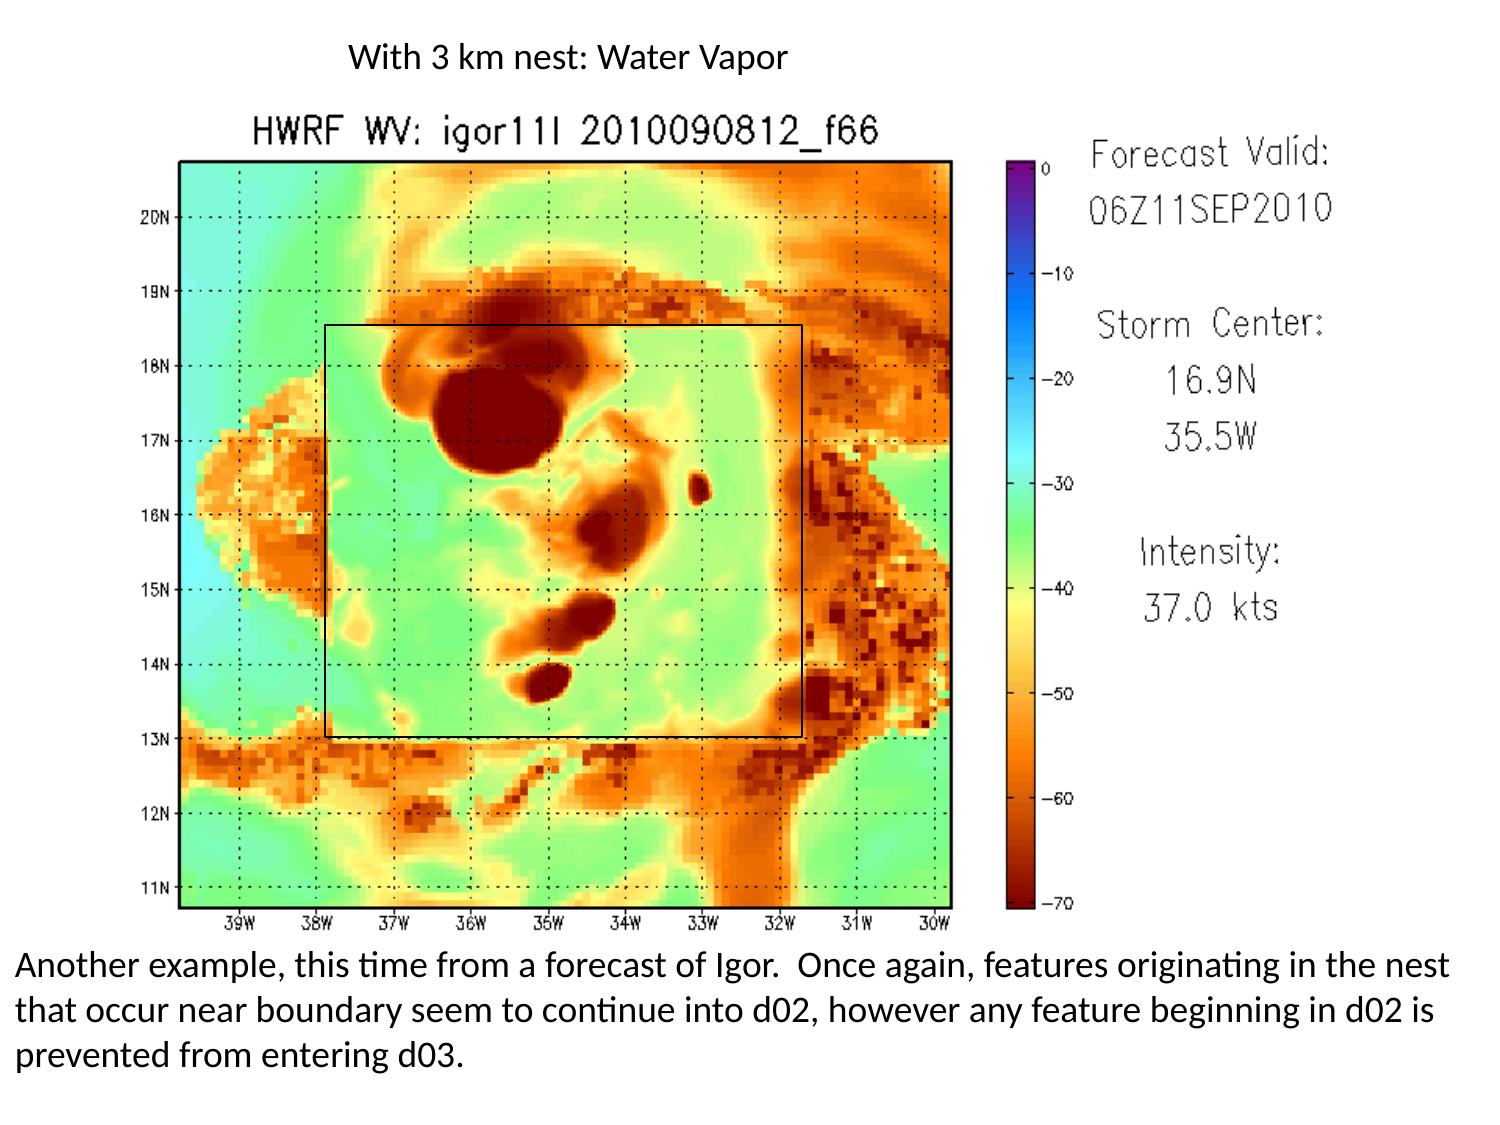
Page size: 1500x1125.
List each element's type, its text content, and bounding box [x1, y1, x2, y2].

text_box Another example, this time from a forecast of Igor. Once again, features originating in the nest that occur near boundary seem to continue into d02, however any feature beginning in d02 is prevented from entering d03. [0, 932, 1500, 1082]
text_box With 3 km nest: Water Vapor [237, 24, 900, 78]
picture [124, 79, 1376, 1046]
